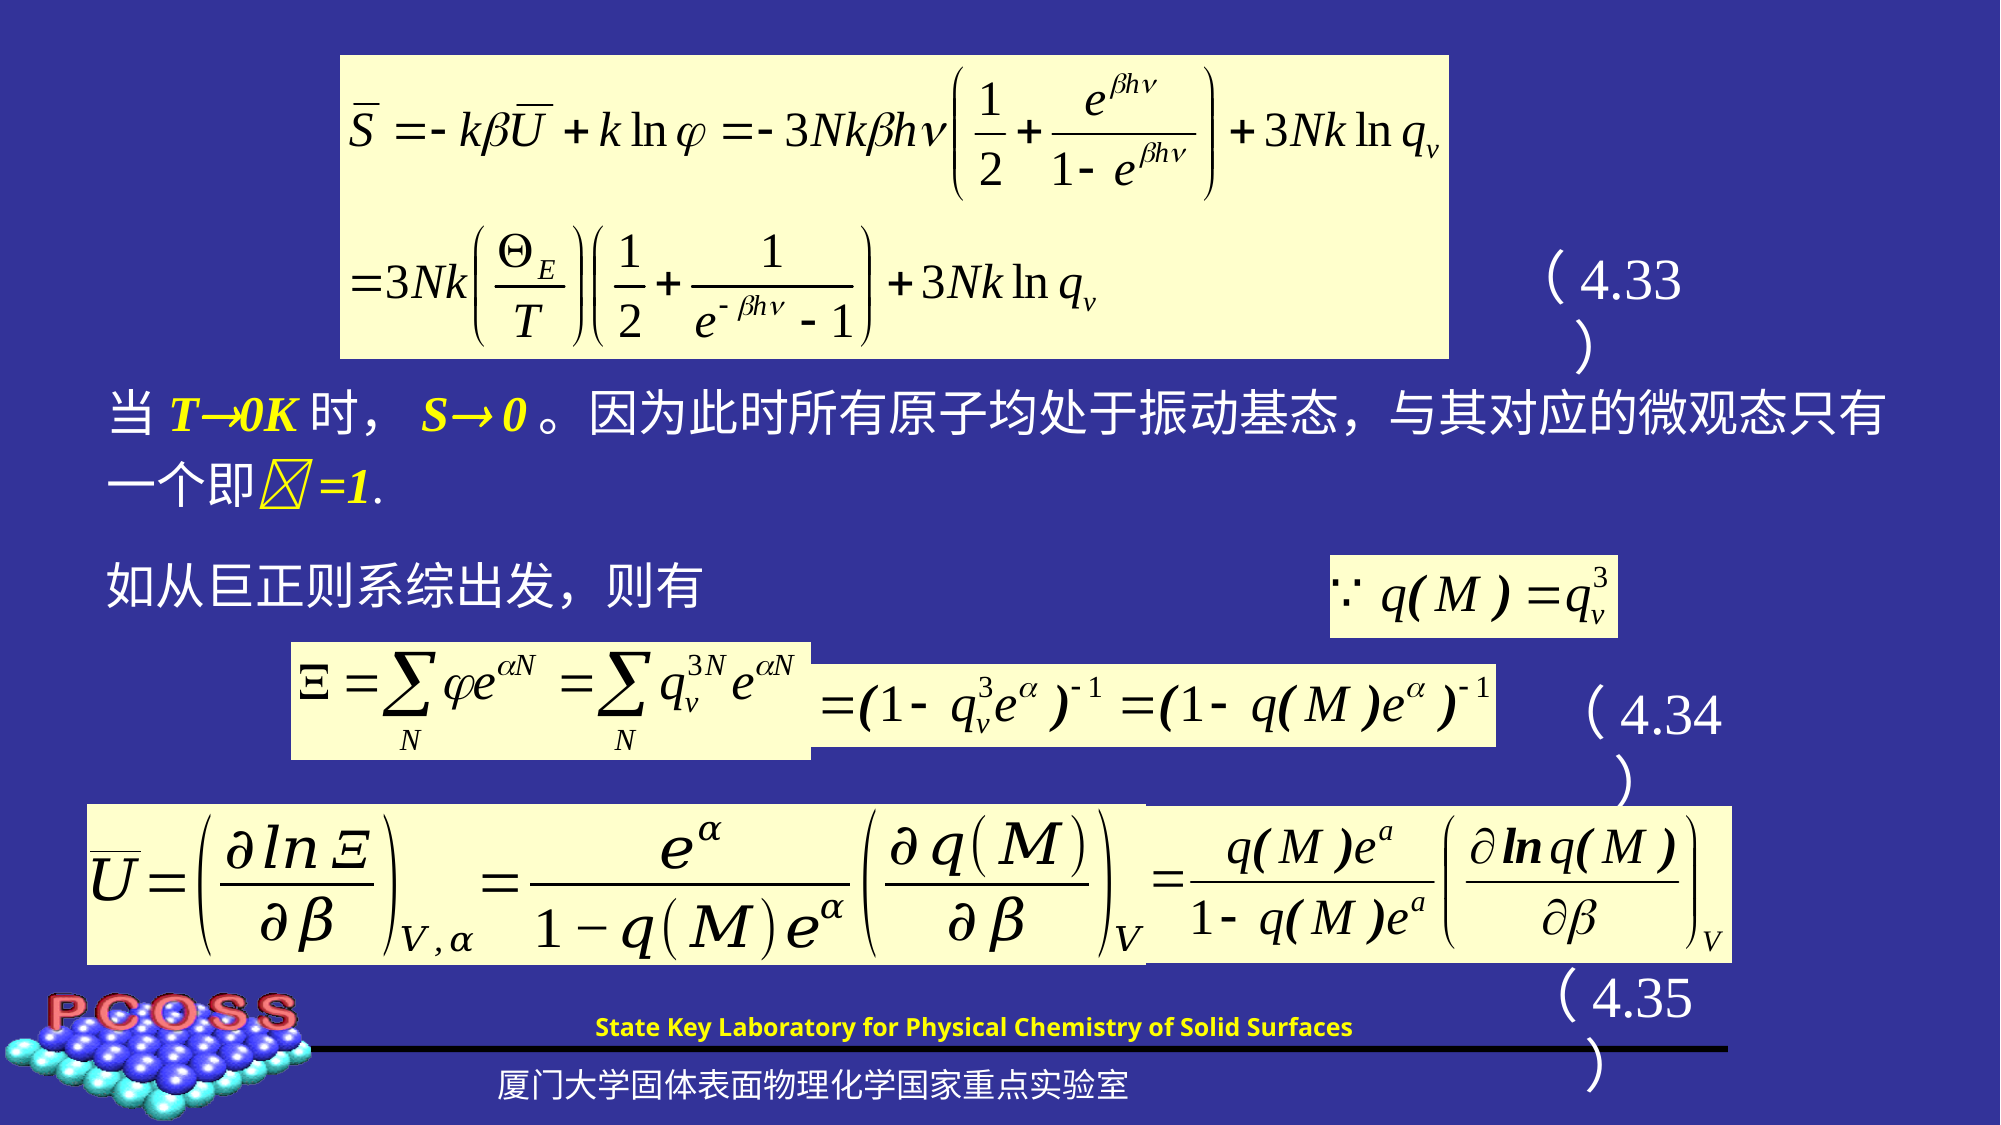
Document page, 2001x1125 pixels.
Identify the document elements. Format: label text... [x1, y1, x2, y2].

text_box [809, 663, 1497, 748]
picture [0, 986, 317, 1125]
text_box （4.33） [1484, 234, 1721, 389]
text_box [340, 54, 1450, 360]
text_box （4.35） [1496, 971, 1733, 1107]
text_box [290, 642, 812, 761]
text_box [1329, 554, 1619, 639]
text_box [1141, 805, 1733, 964]
text_box 如从巨正则系综出发，则有 [91, 534, 1048, 638]
text_box （4.34） [1524, 668, 1761, 824]
list 当T0K时，S 0。因为此时所有原子均处于振动基态，与其对应的微观态只有一个即=1. [91, 361, 1918, 539]
